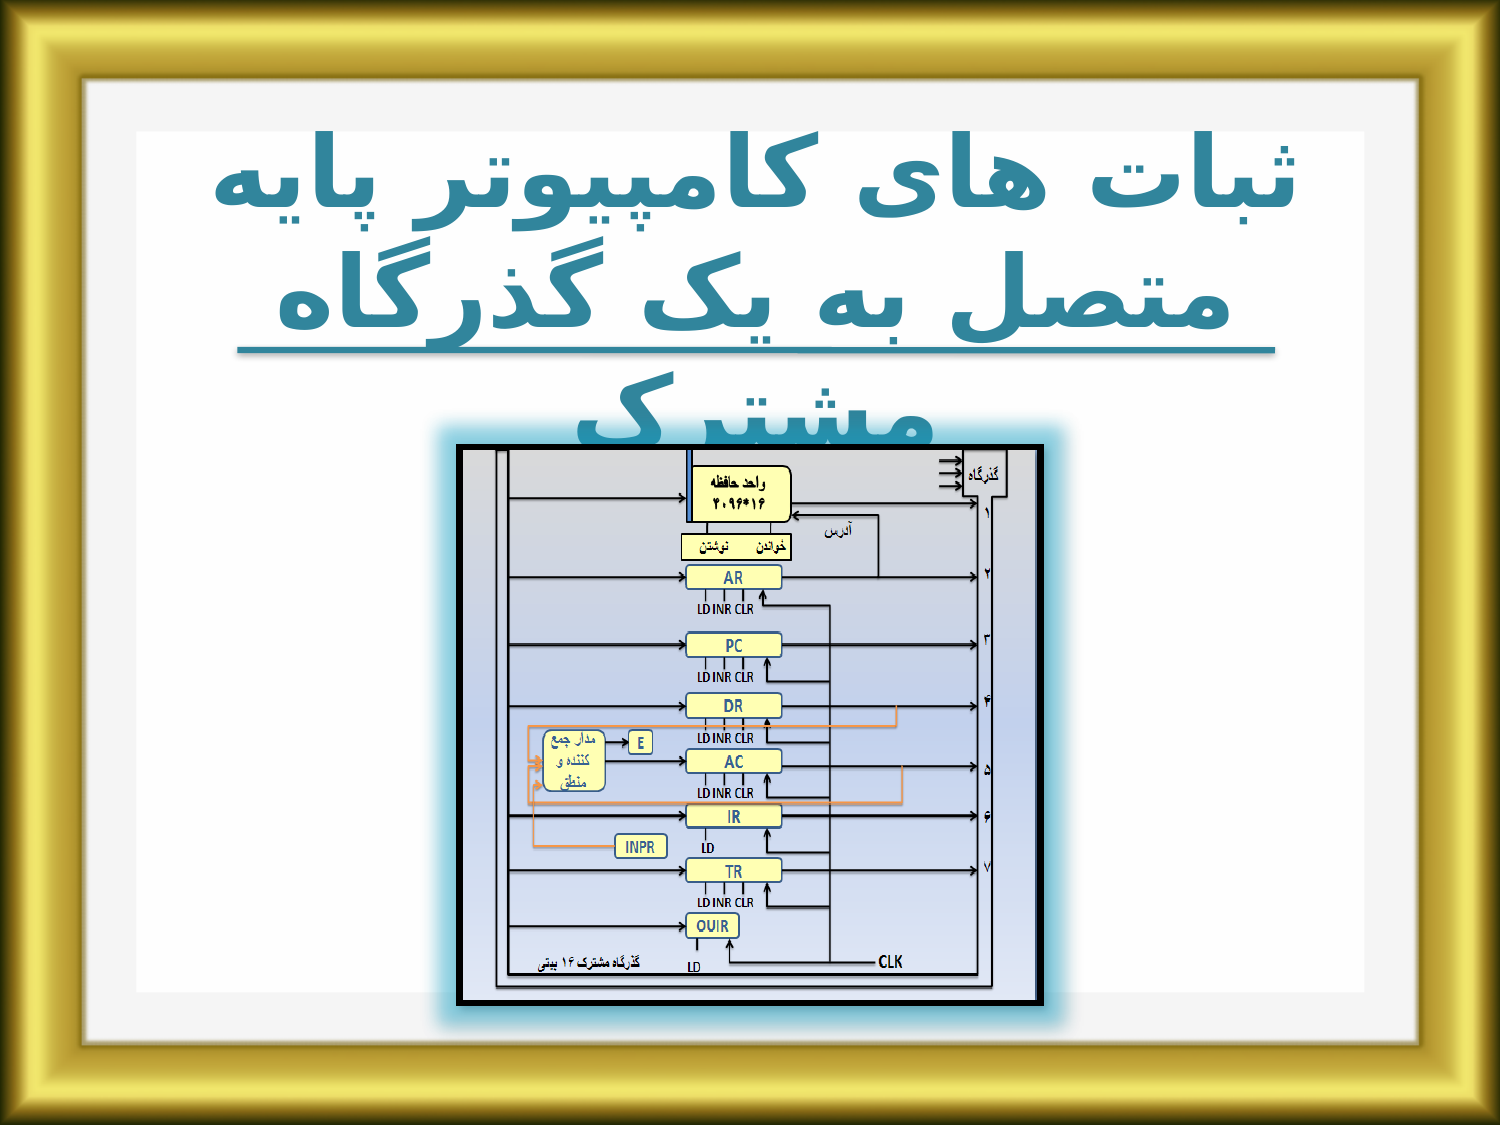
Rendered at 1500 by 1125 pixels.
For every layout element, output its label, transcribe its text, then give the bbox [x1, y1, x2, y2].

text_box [241, 352, 1271, 356]
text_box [441, 429, 1060, 475]
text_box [447, 435, 1054, 475]
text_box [443, 431, 1058, 475]
text_box ثبات های کامپیوتر پایه متصل به یک گذرگاه مشترک [74, 99, 1438, 475]
picture [0, 0, 1500, 1125]
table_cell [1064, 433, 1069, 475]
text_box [450, 438, 1048, 475]
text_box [425, 413, 1074, 475]
text_box R 1 [447, 425, 1065, 475]
